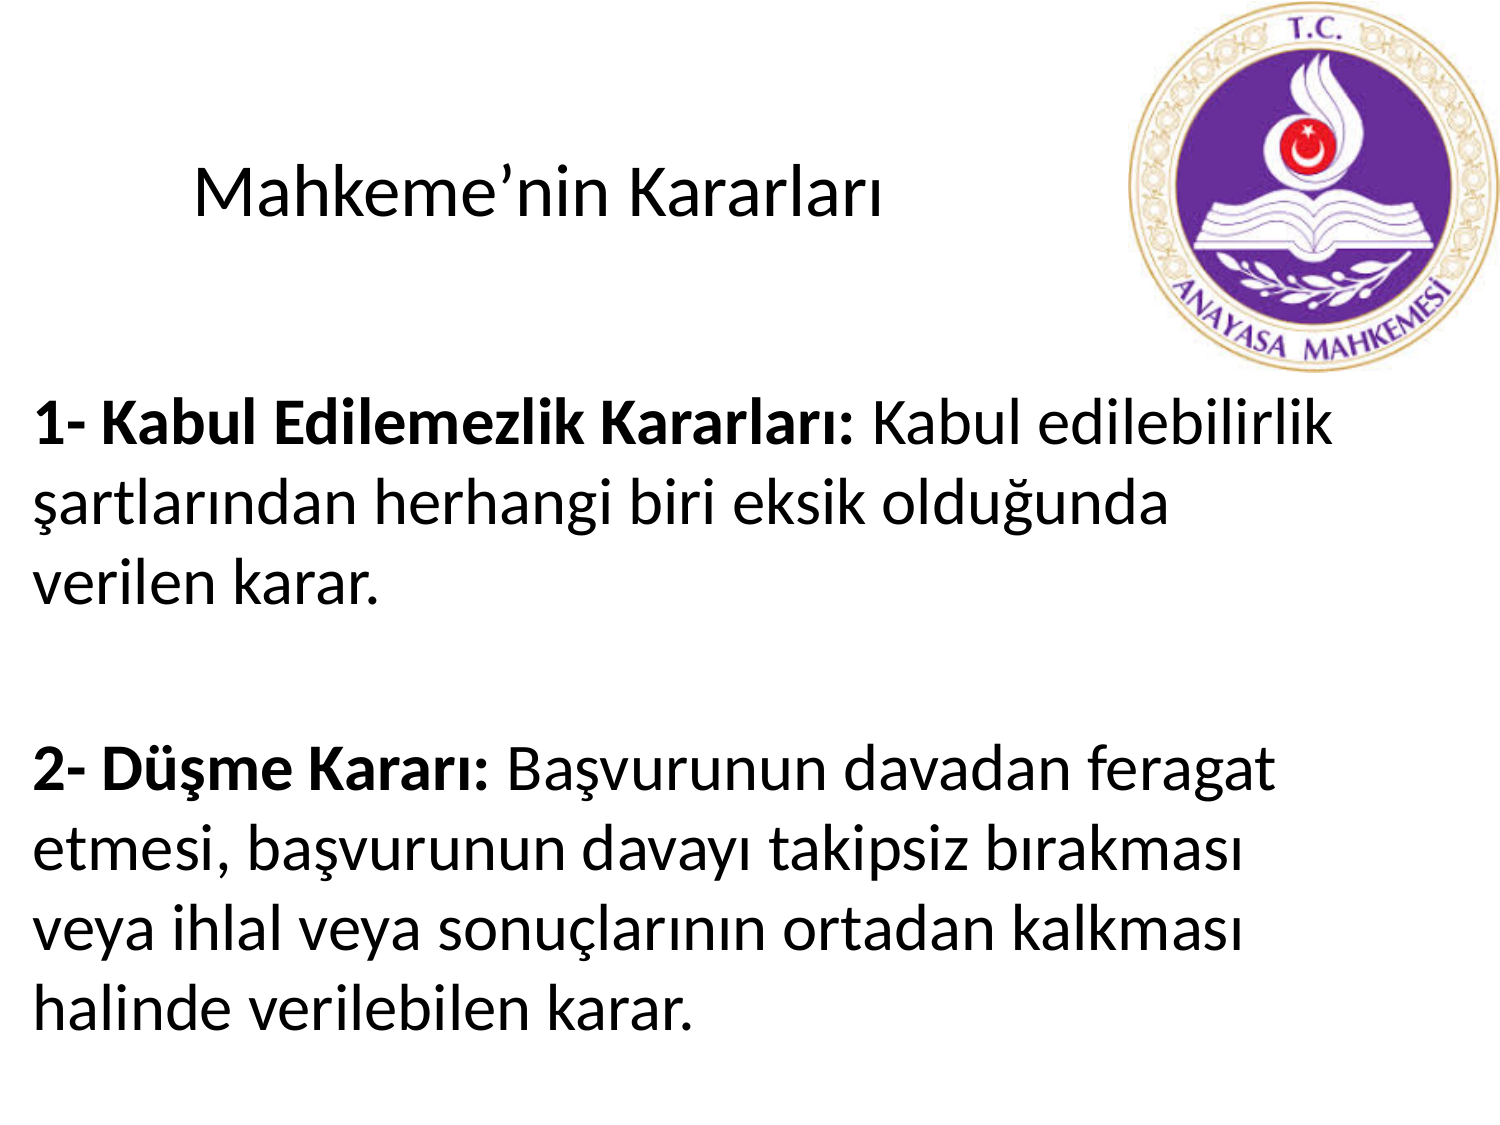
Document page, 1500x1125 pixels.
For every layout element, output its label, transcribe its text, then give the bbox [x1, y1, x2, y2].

title Mahkeme’nin Kararları [17, 93, 1061, 281]
list 1- Kabul Edilemezlik Kararları: Kabul edilebilirlik şartlarından herhangi biri eksik olduğunda verilen karar. 2- Düşme Kararı: Başvurunun davadan feragat etmesi, başvurunun davayı takipsiz bırakması veya ihlal veya sonuçlarının ortadan kalkması halinde verilebilen karar. [17, 370, 1368, 1113]
picture [1128, 1, 1500, 373]
